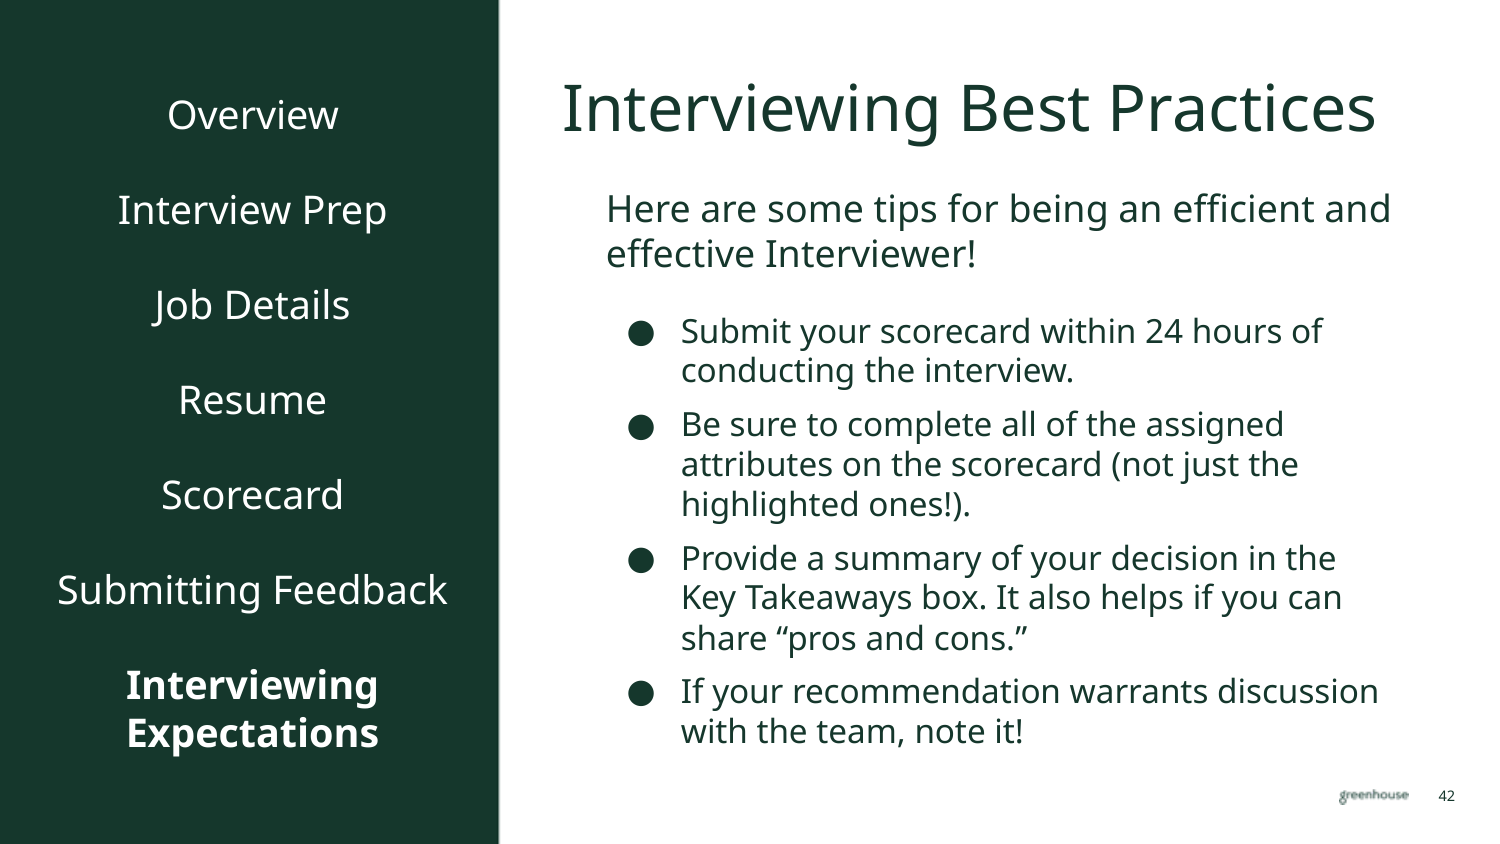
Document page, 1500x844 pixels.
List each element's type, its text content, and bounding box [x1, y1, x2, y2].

text_box Interviewing Best Practices [547, 51, 1459, 162]
text_box Overview Interview Prep Job Details Resume Scorecard Submitting Feedback Interviewing Expectations [12, 72, 493, 773]
slide_number 42 [1417, 772, 1470, 833]
text_box Here are some tips for being an efficient and effective Interviewer! Submit your scorecard within 24 hours of conducting the interview. Be sure to complete all of the assigned attributes on the scorecard (not just the highlighted ones!). Provide a summary of your decision in the Key Takeaways box. It also helps if you can share “pros and cons.” If your recommendation warrants discussion with the team, note it! [590, 169, 1416, 782]
picture [0, 0, 1500, 844]
